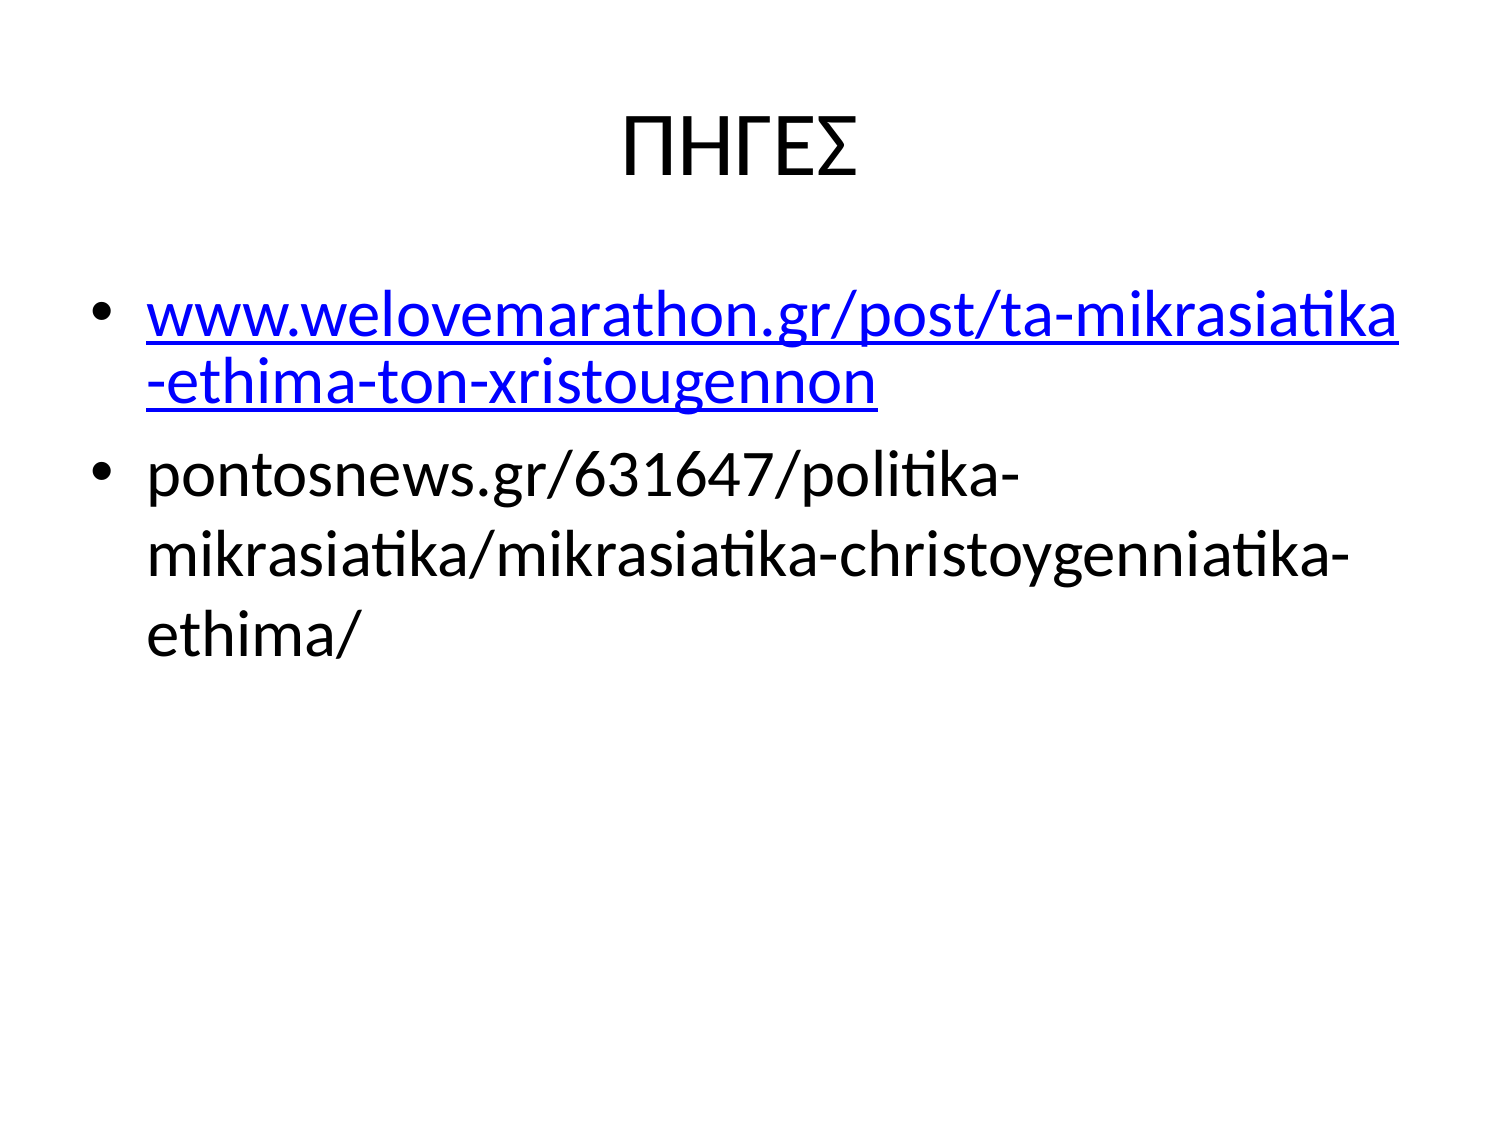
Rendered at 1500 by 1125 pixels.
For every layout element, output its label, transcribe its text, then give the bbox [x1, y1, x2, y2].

title ΠΗΓΕΣ [75, 45, 1425, 233]
list www.welovemarathon.gr/post/ta-mikrasiatika-ethima-ton-xristougennon pontosnews.gr/631647/politika-mikrasiatika/mikrasiatika-christoygenniatika-ethima/ [75, 262, 1425, 1005]
